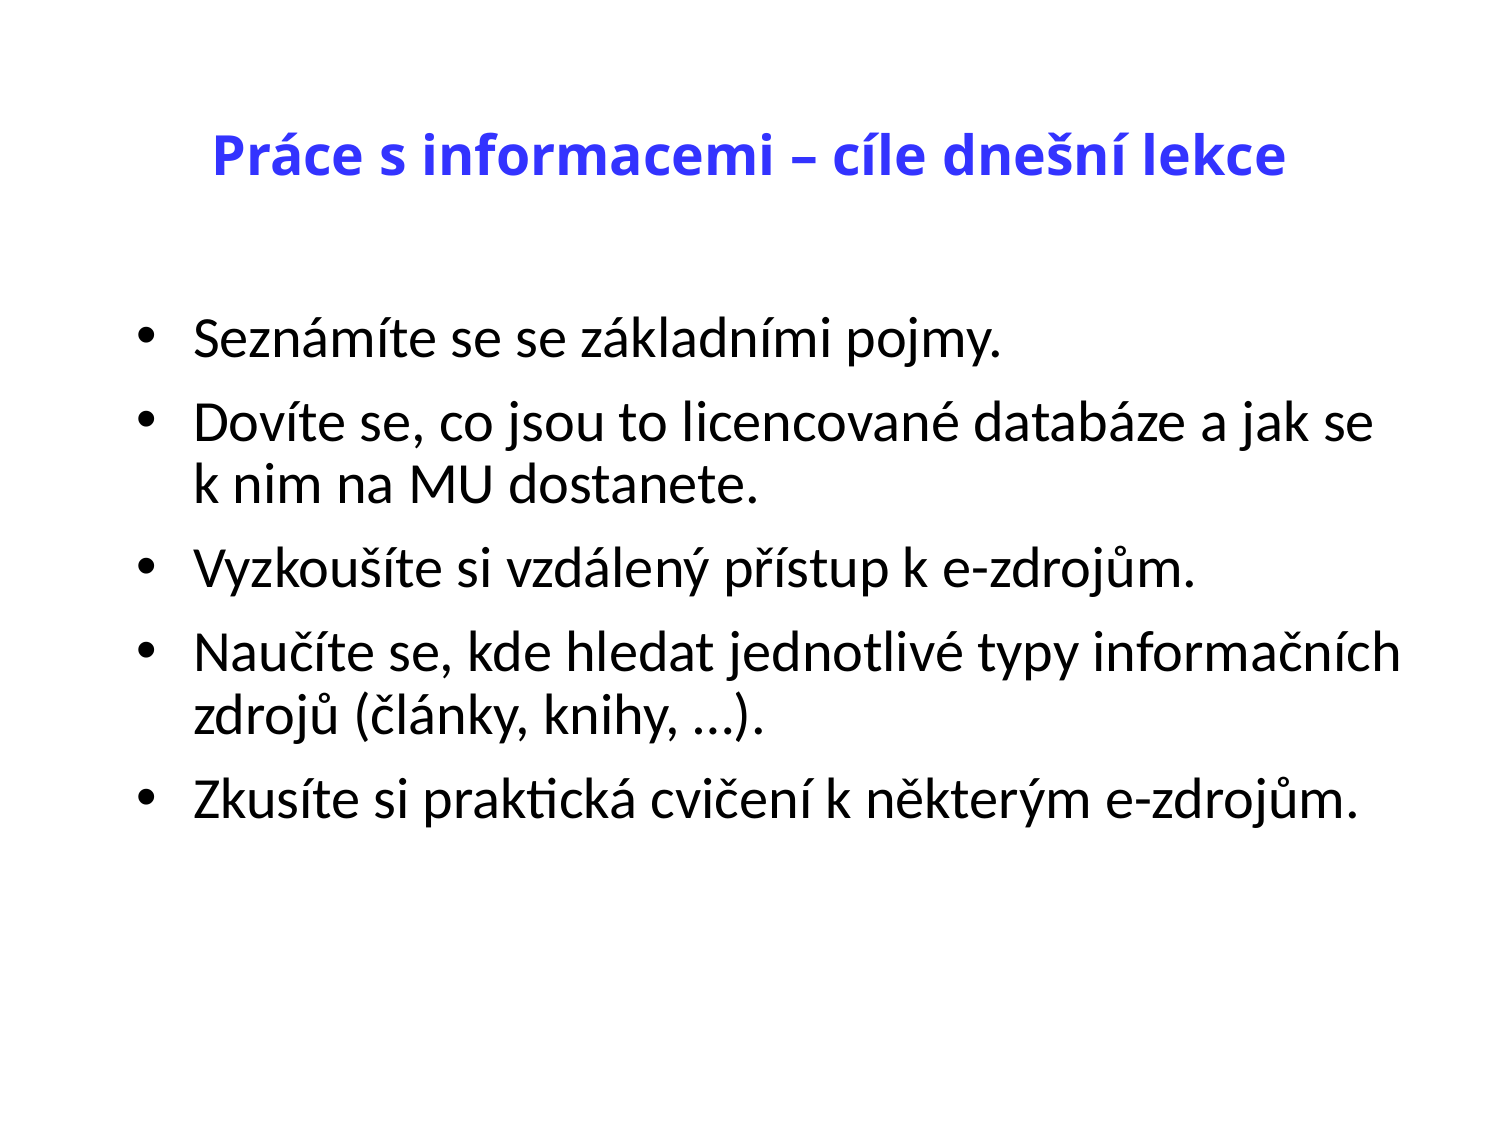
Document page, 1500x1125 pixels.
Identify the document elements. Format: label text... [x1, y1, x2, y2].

title Práce s informacemi – cíle dnešní lekce [103, 59, 1397, 278]
list Seznámíte se se základními pojmy. Dovíte se, co jsou to licencované databáze a jak se k nim na MU dostanete. Vyzkoušíte si vzdálený přístup k e-zdrojům. Naučíte se, kde hledat jednotlivé typy informačních zdrojů (články, knihy, …). Zkusíte si praktická cvičení k některým e-zdrojům. [103, 299, 1429, 1014]
